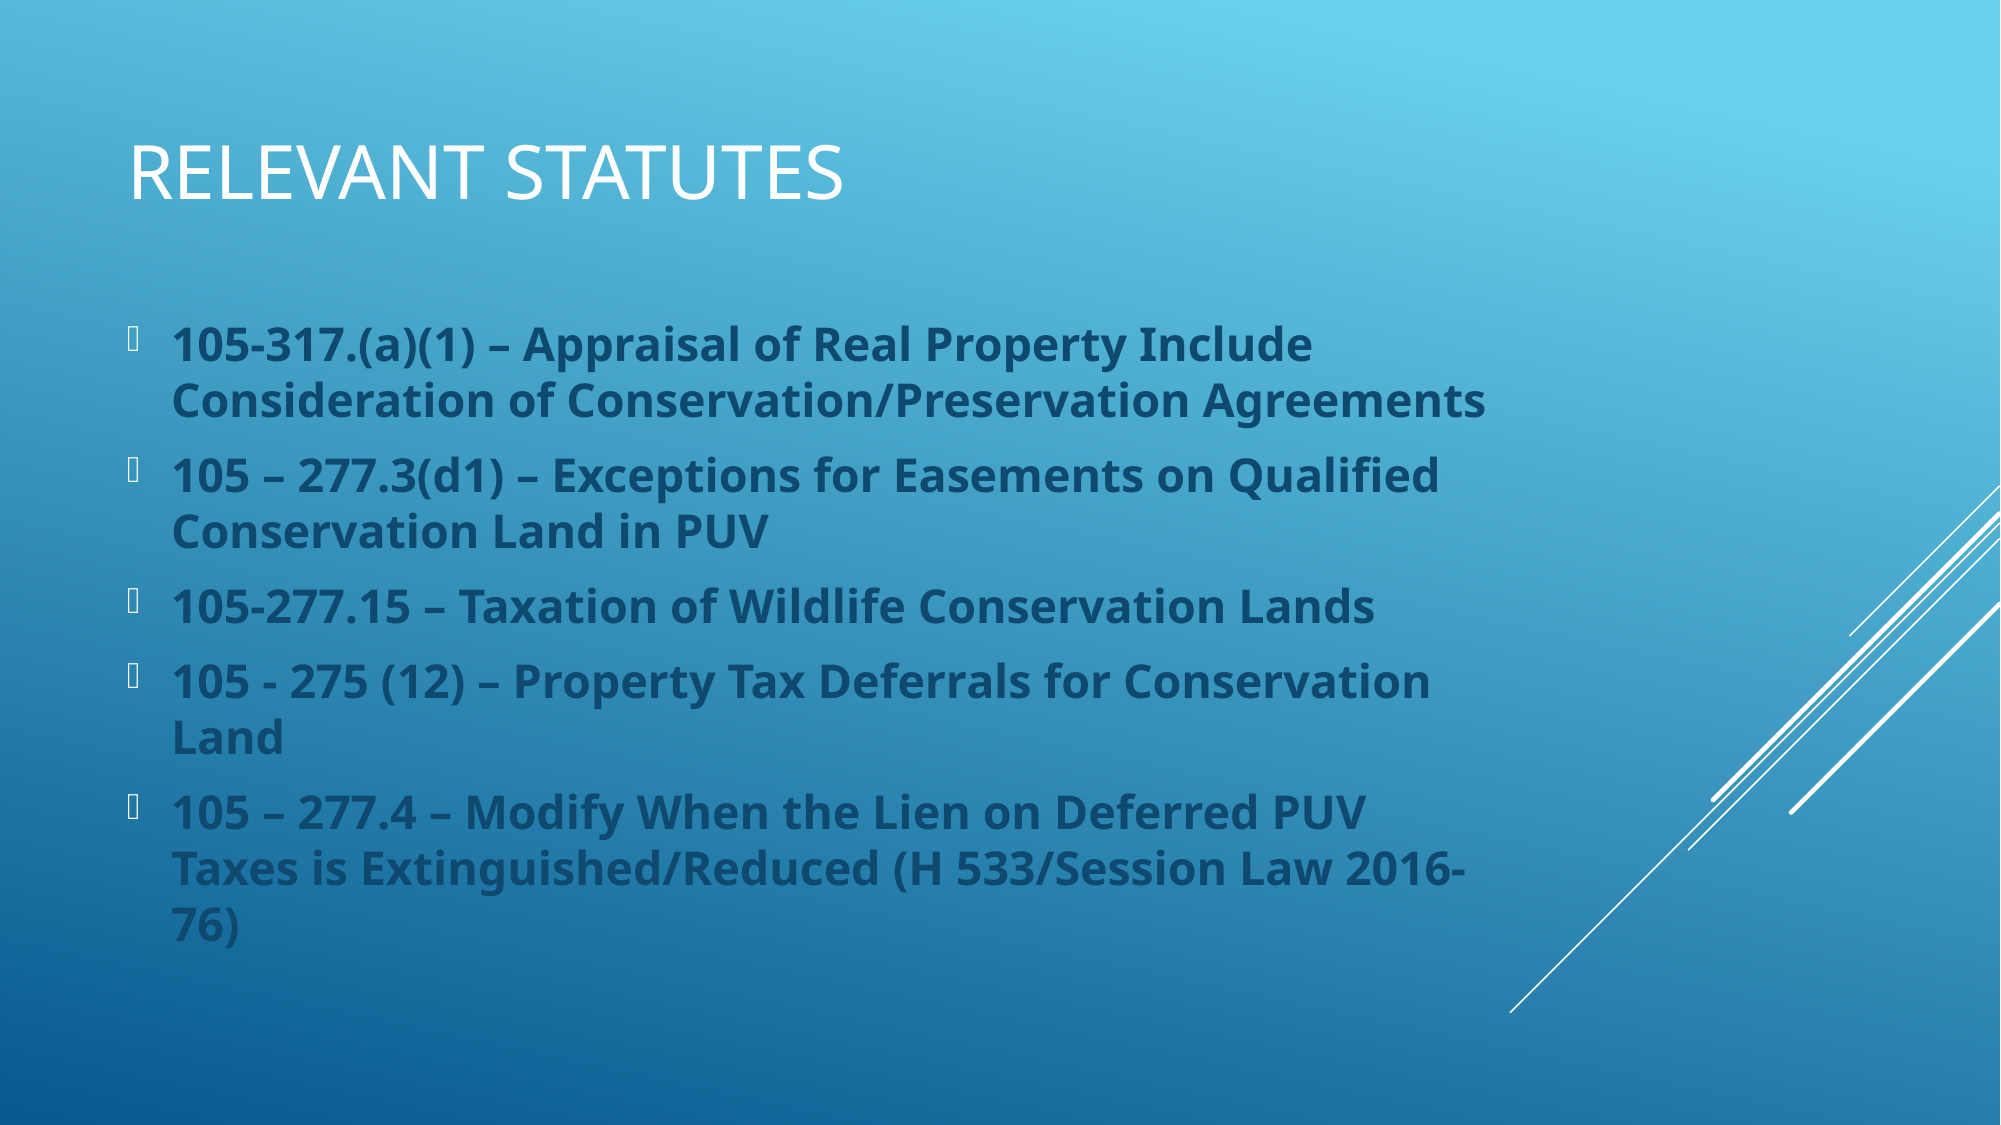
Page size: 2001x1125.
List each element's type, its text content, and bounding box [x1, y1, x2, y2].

title Relevant Statutes [112, 46, 1513, 294]
list 105-317.(a)(1) – Appraisal of Real Property Include Consideration of Conservation/Preservation Agreements 105 – 277.3(d1) – Exceptions for Easements on Qualified Conservation Land in PUV 105-277.15 – Taxation of Wildlife Conservation Lands 105 - 275 (12) – Property Tax Deferrals for Conservation Land 105 – 277.4 – Modify When the Lien on Deferred PUV Taxes is Extinguished/Reduced (H 533/Session Law 2016-76) [111, 293, 1512, 973]
